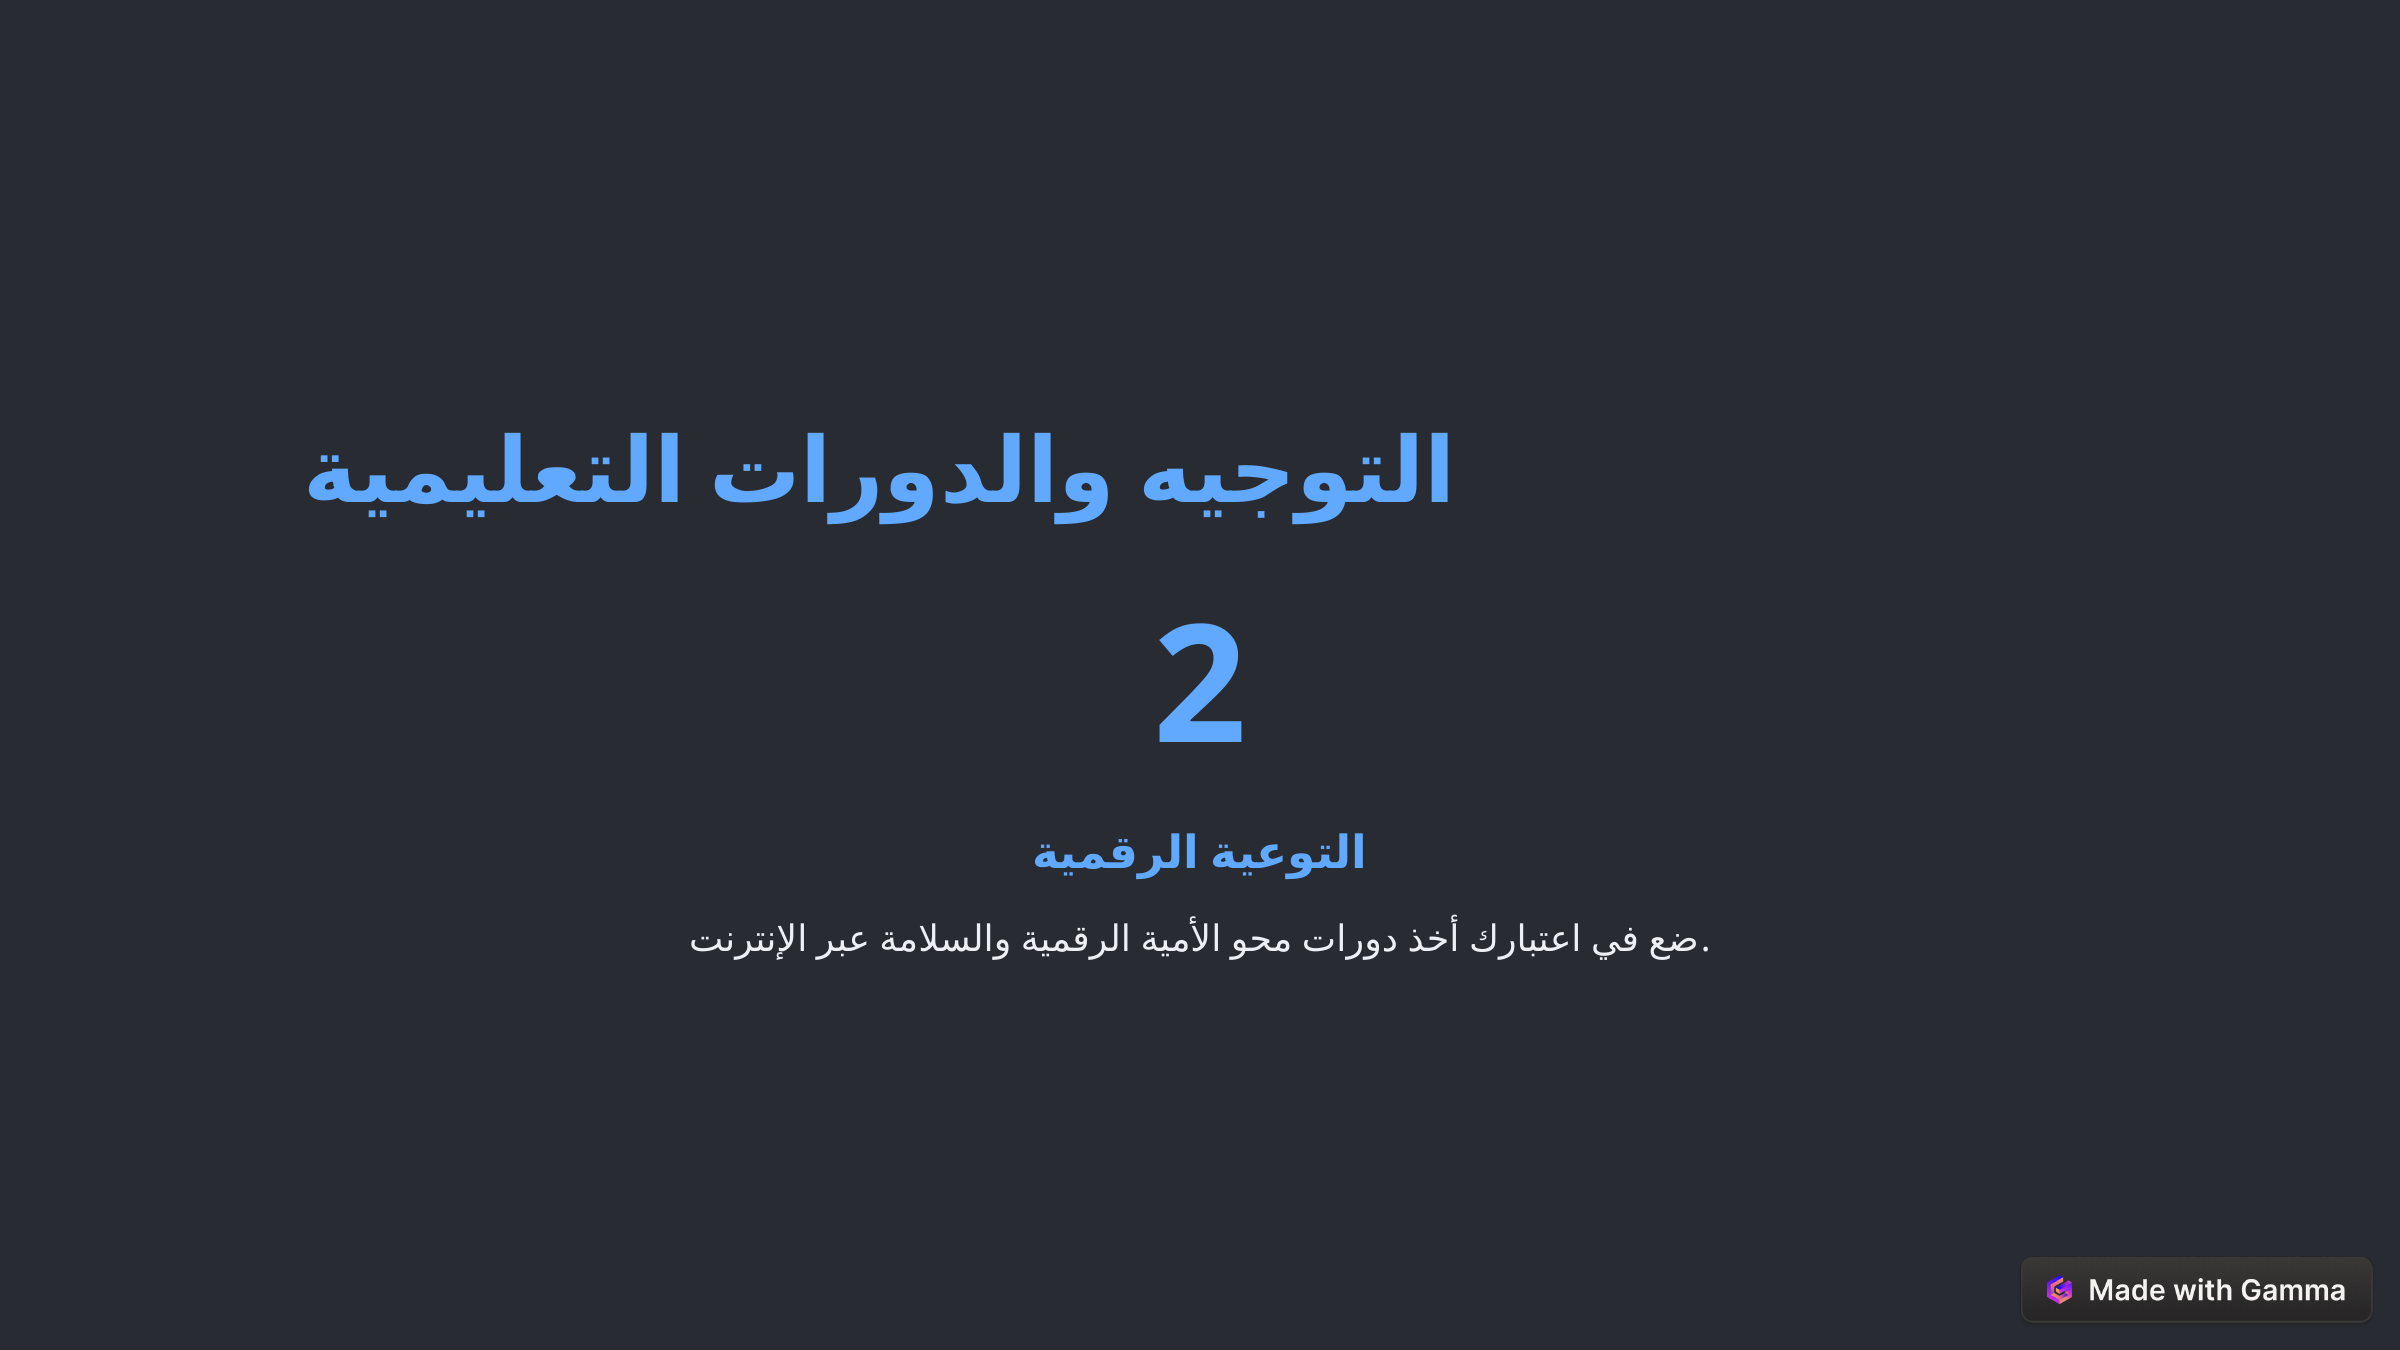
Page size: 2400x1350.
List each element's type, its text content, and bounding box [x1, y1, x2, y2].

text_box التوعية الرقمية [1017, 813, 1383, 871]
text_box التوجيه والدورات التعليمية [288, 399, 1216, 514]
picture [2008, 1244, 2385, 1335]
text_box ضع في اعتبارك أخذ دورات محو الأمية الرقمية والسلامة عبر الإنترنت. [288, 892, 2112, 951]
text_box 2 [288, 604, 2112, 769]
text_box [0, 0, 2400, 1350]
